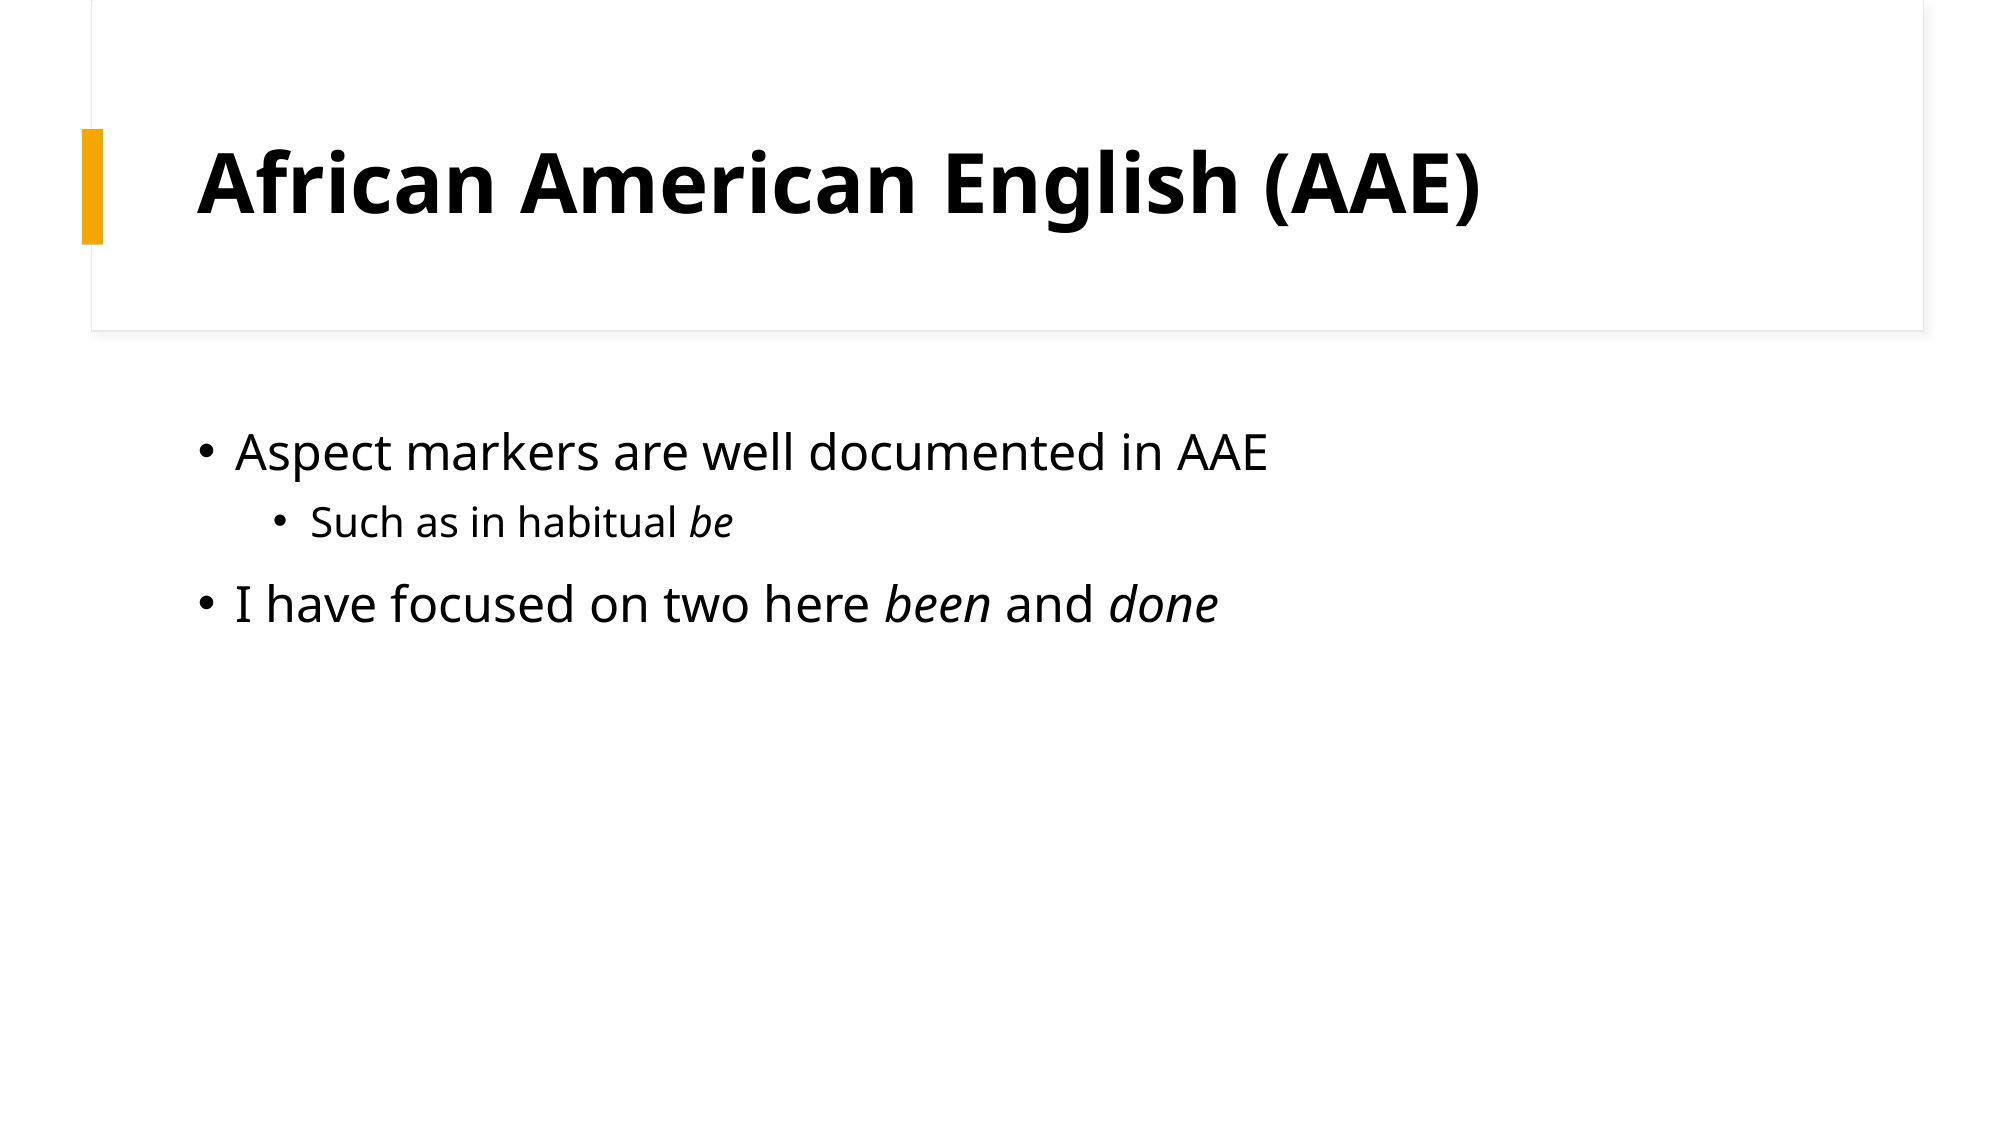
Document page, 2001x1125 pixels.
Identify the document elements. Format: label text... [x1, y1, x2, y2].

list Aspect markers are well documented in AAE Such as in habitual be I have focused on two here been and done [183, 406, 1851, 1013]
title African American English (AAE) [183, 90, 1851, 284]
